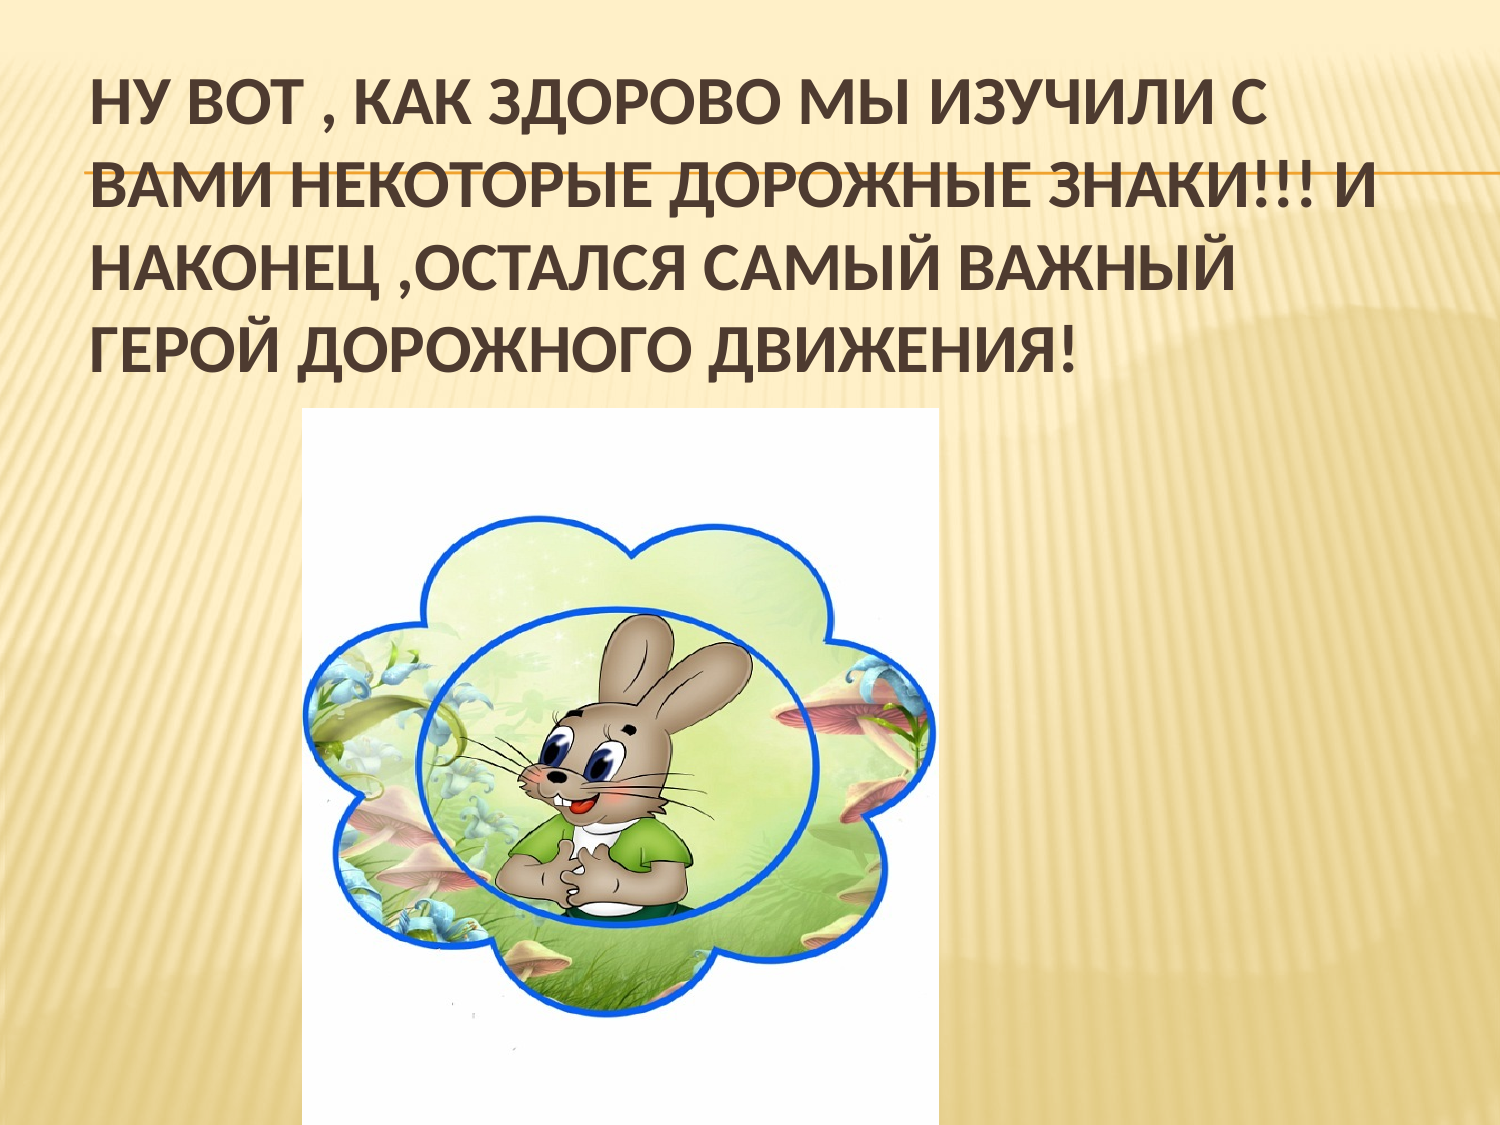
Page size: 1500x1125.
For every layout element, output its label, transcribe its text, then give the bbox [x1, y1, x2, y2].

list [302, 408, 940, 1125]
title Ну вот , как здорово мы изучили с вами некоторые дорожные знаки!!! И наконец ,остался самый важный герой дорожного движения! [75, 45, 1425, 398]
